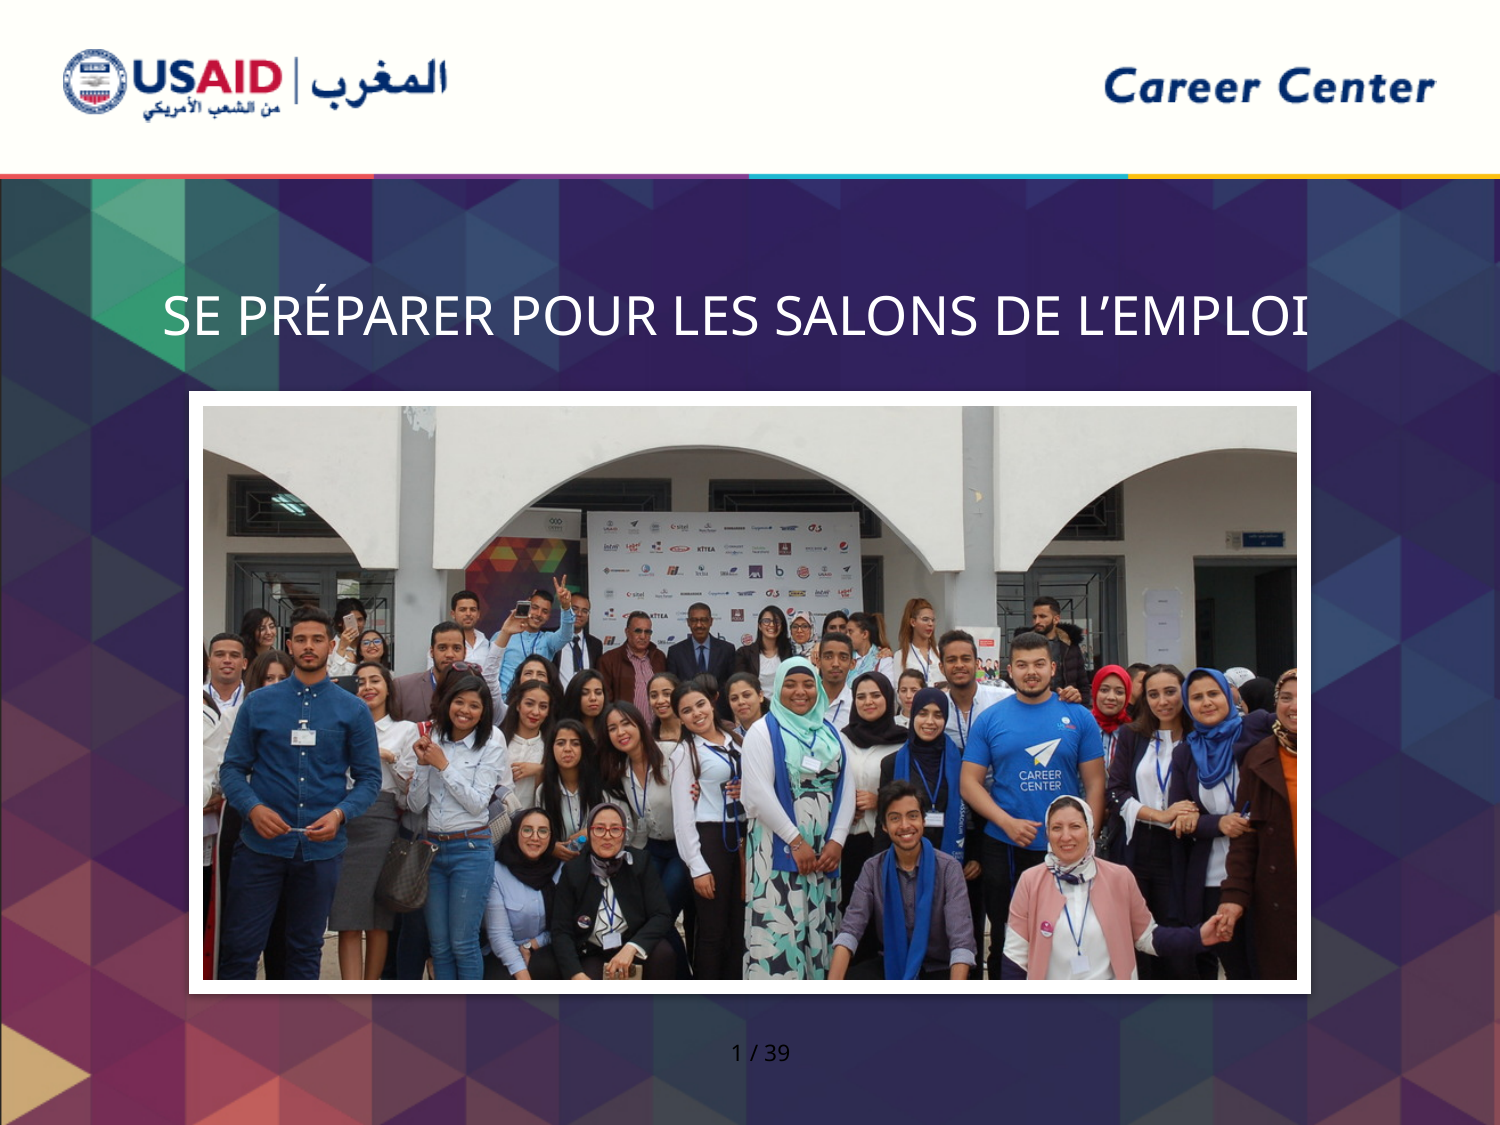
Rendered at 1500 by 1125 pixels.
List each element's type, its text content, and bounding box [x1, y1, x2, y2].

text_box SE PRÉPARER POUR LES salons de l’emploi [147, 273, 1353, 381]
picture [0, 179, 1500, 1125]
text_box 1 / 39 [656, 1031, 865, 1077]
text_box [22, 939, 1095, 1020]
picture [63, 49, 1437, 123]
